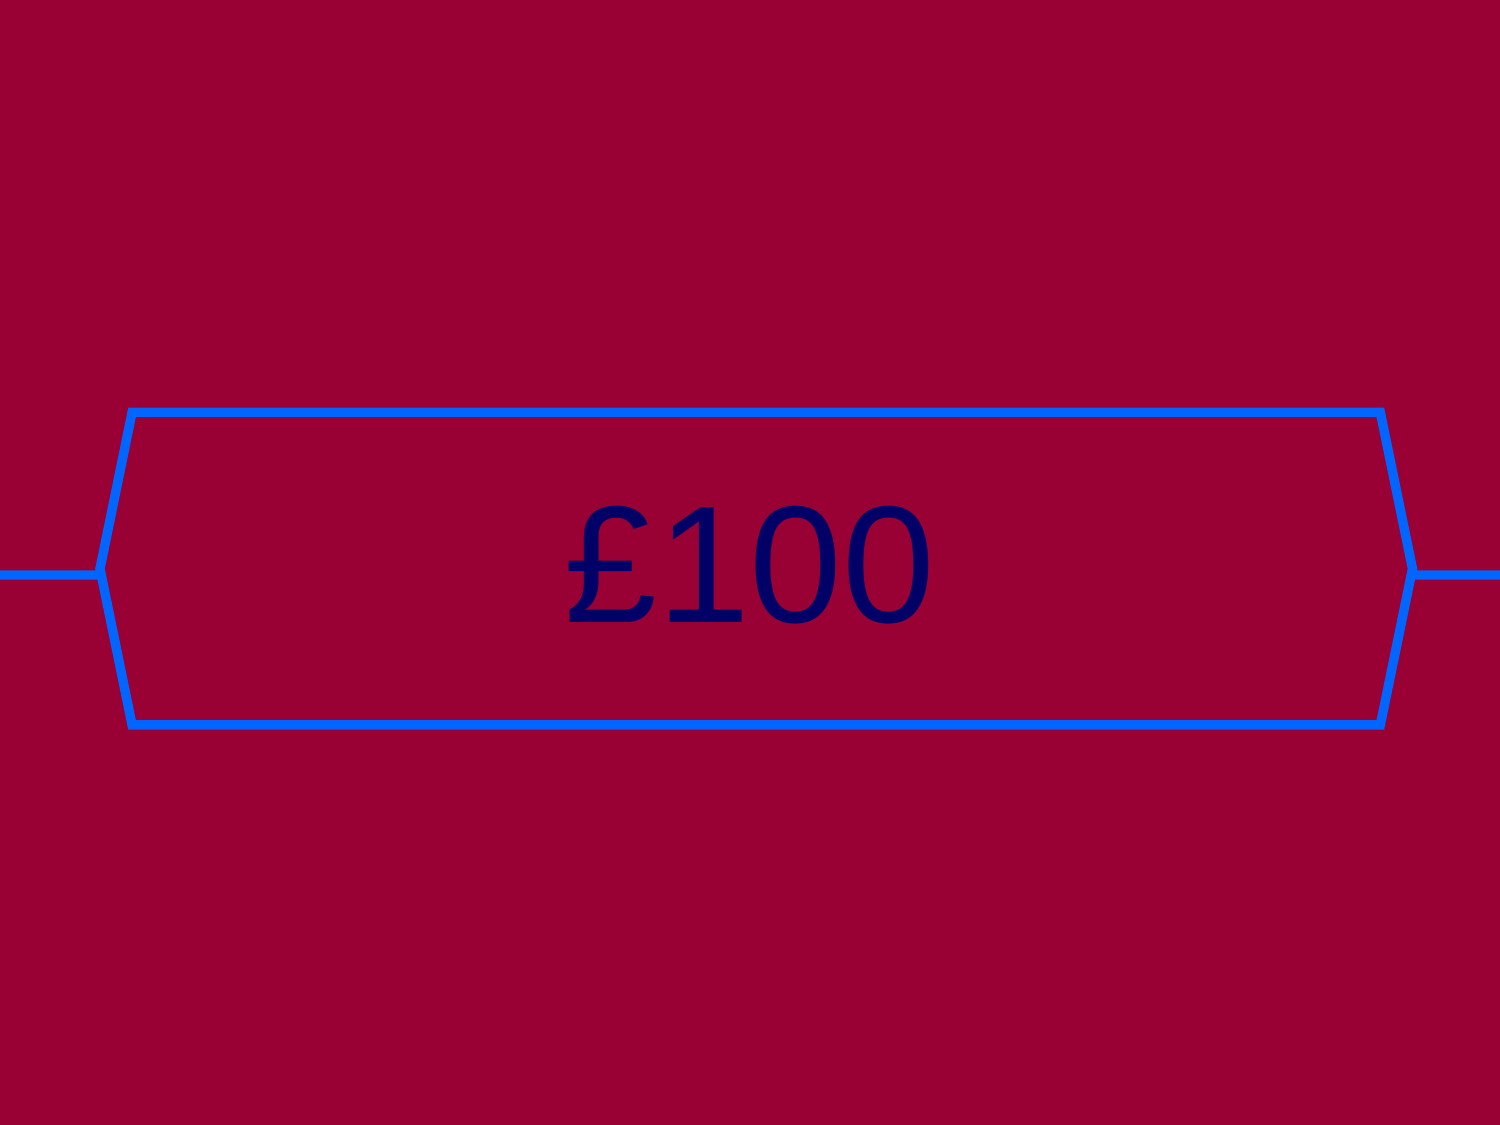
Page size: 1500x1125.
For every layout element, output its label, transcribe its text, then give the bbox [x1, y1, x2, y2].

text_box [116, 412, 1413, 725]
text_box [99, 510, 112, 628]
title £100 [112, 462, 1388, 650]
